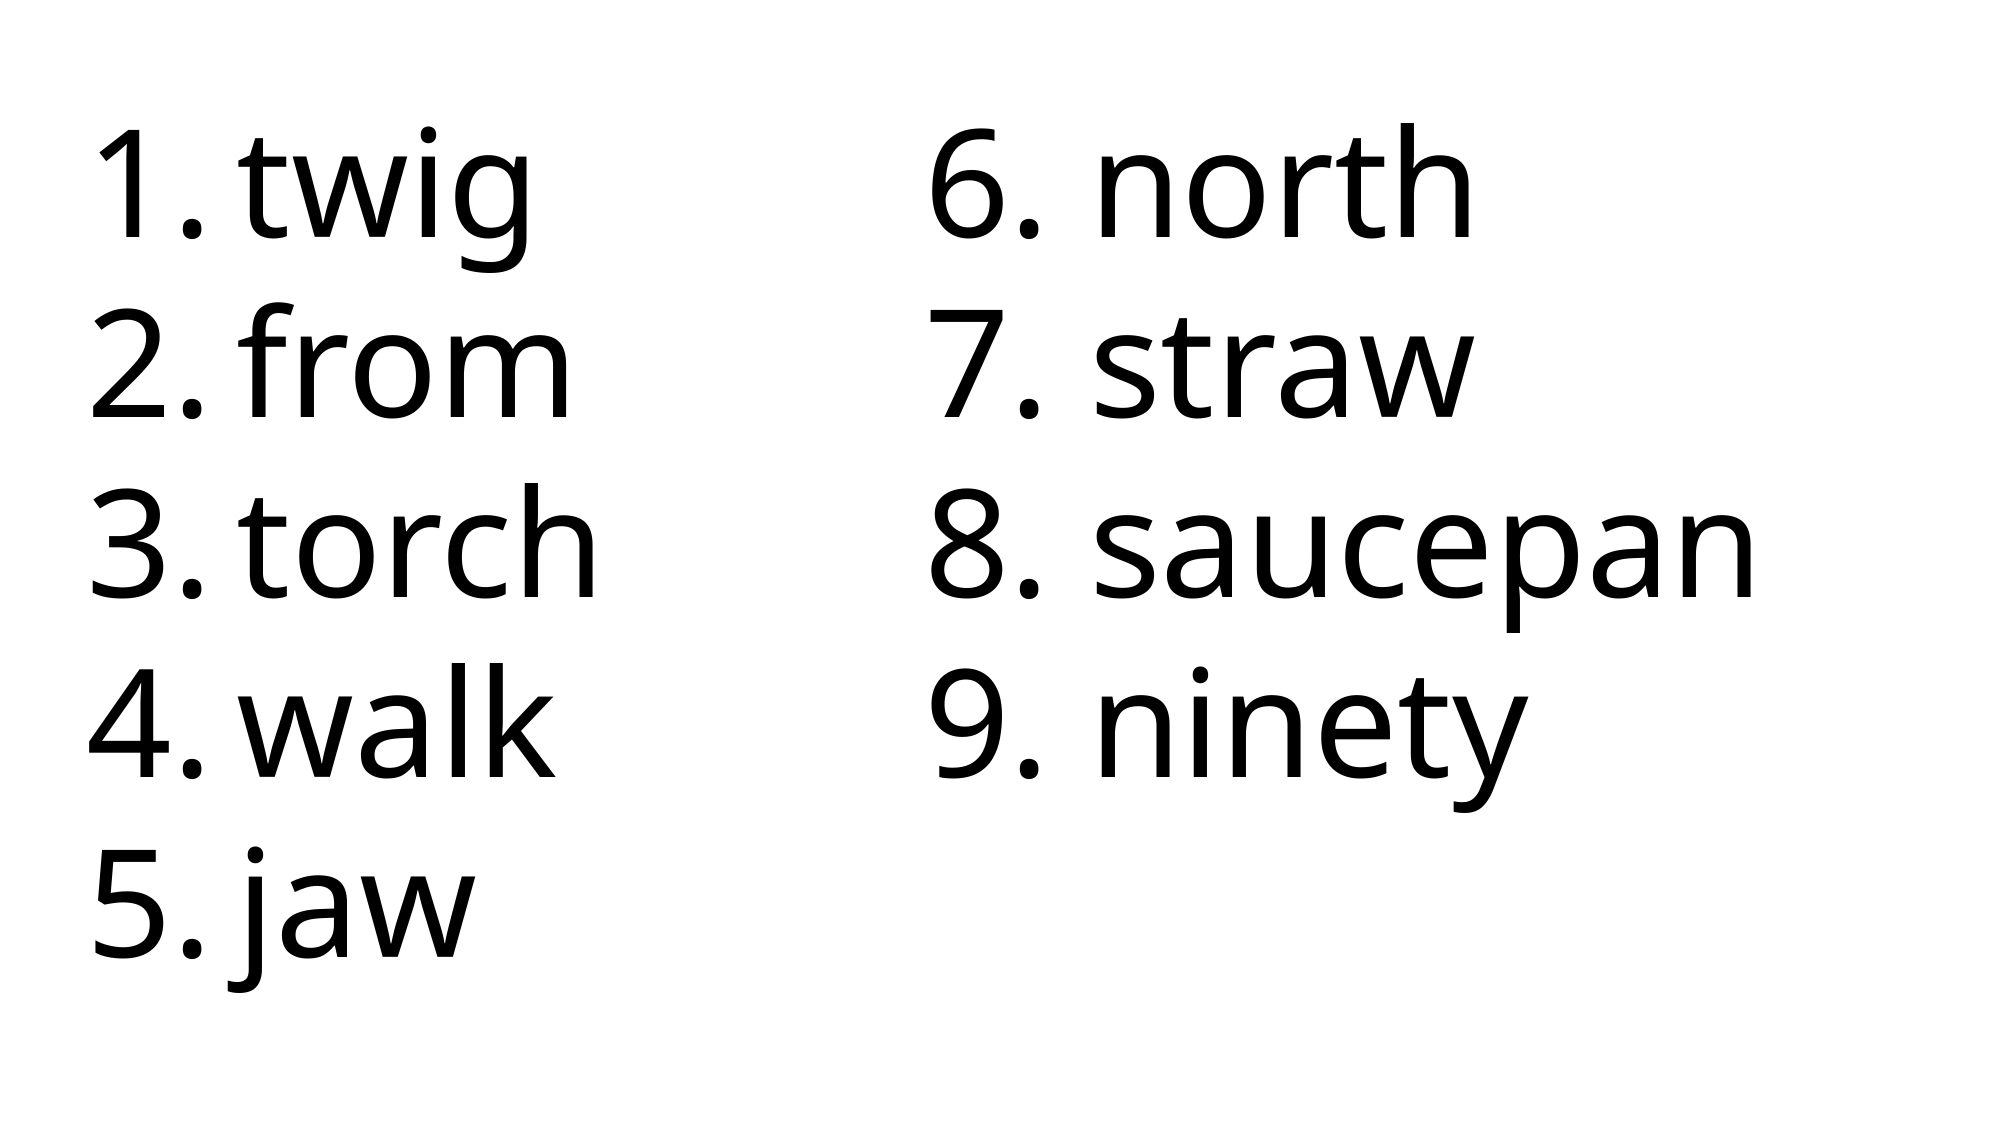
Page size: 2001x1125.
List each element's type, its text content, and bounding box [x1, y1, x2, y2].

text_box twig from torch walk jaw [72, 79, 871, 995]
text_box 6. north 7. straw 8. saucepan 9. ninety [870, 79, 2000, 815]
